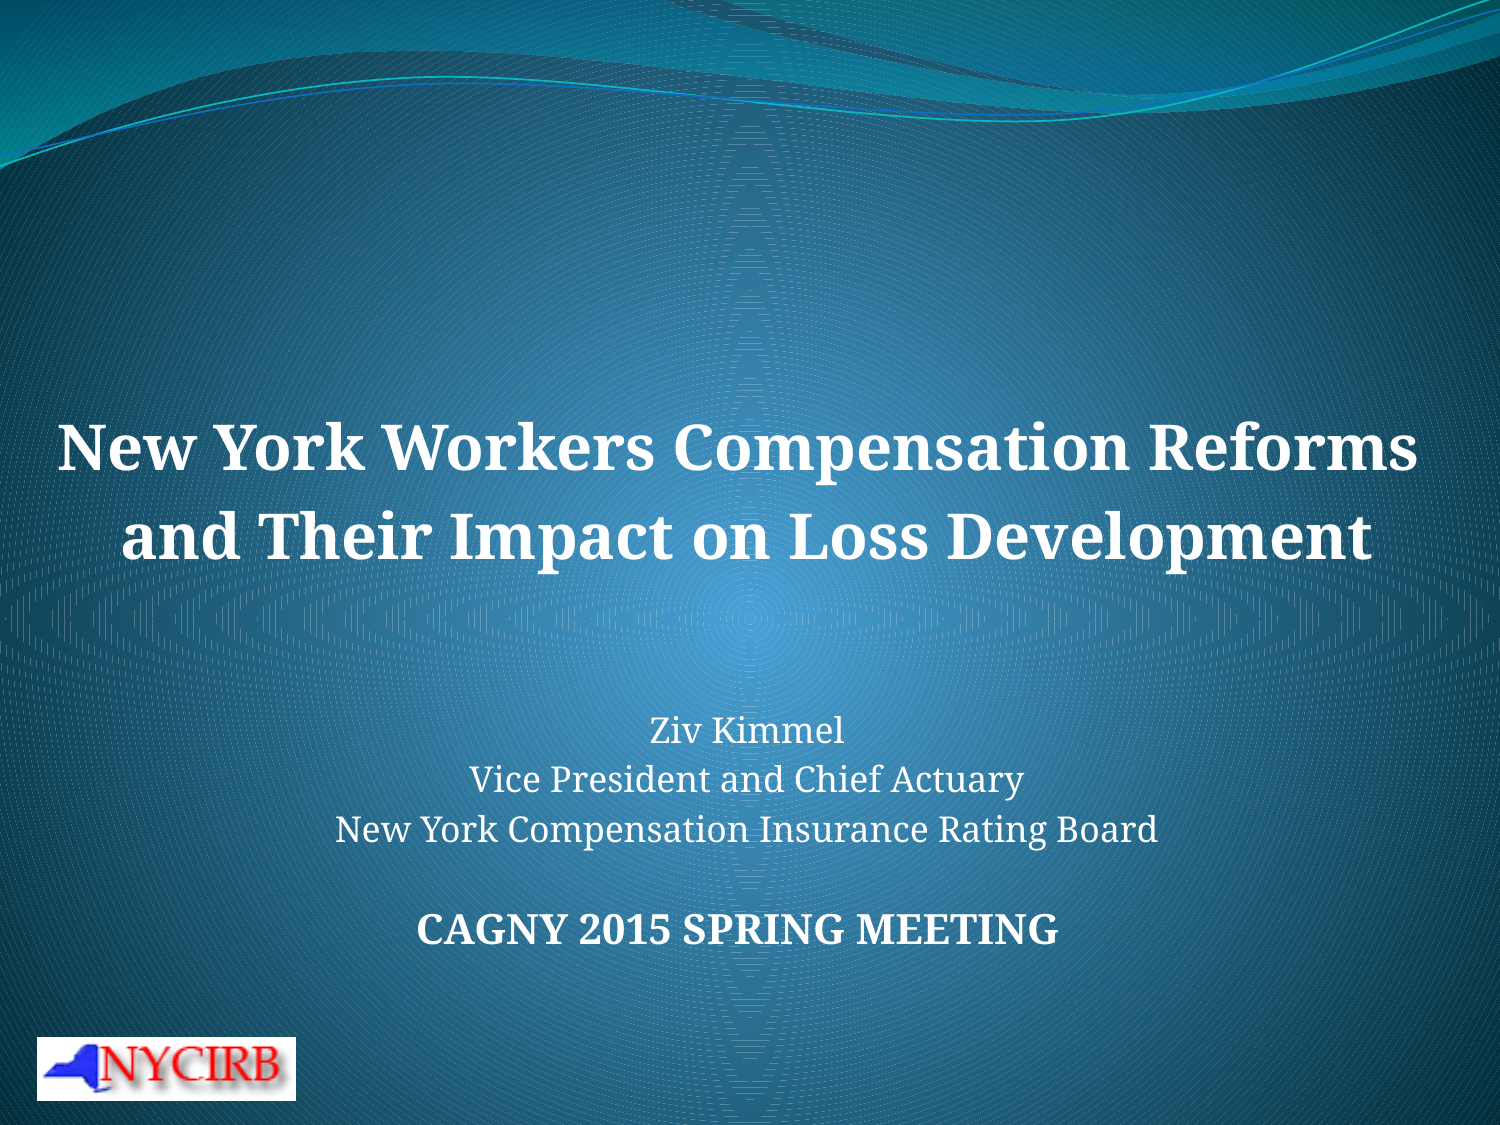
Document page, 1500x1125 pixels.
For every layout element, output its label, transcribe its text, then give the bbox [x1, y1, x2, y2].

subtitle New York Workers Compensation Reforms and Their Impact on Loss Development Ziv Kimmel Vice President and Chief Actuary New York Compensation Insurance Rating Board [0, 399, 1500, 875]
text_box CAGNY 2015 SPRING MEETING [0, 862, 1475, 993]
picture [37, 1037, 296, 1101]
